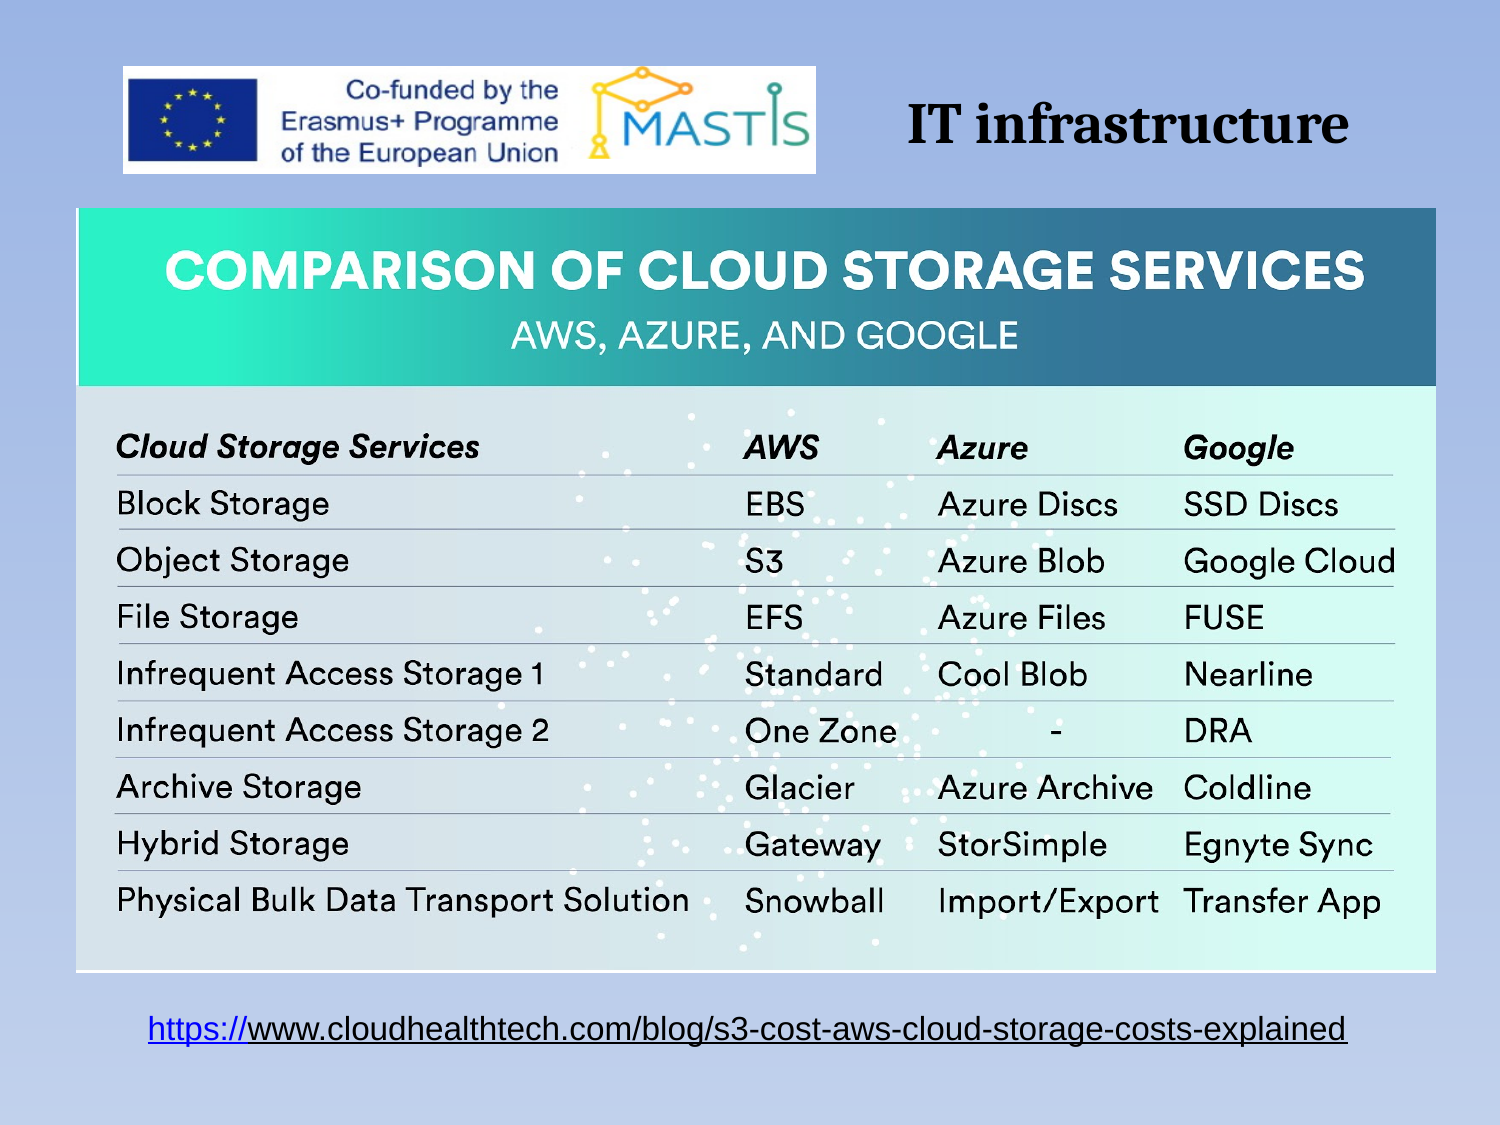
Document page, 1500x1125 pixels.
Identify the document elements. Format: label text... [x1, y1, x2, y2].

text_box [123, 66, 1400, 175]
text_box https://www.cloudhealthtech.com/blog/s3-cost-aws-cloud-storage-costs-explained [132, 999, 1400, 1094]
picture [76, 207, 1436, 973]
